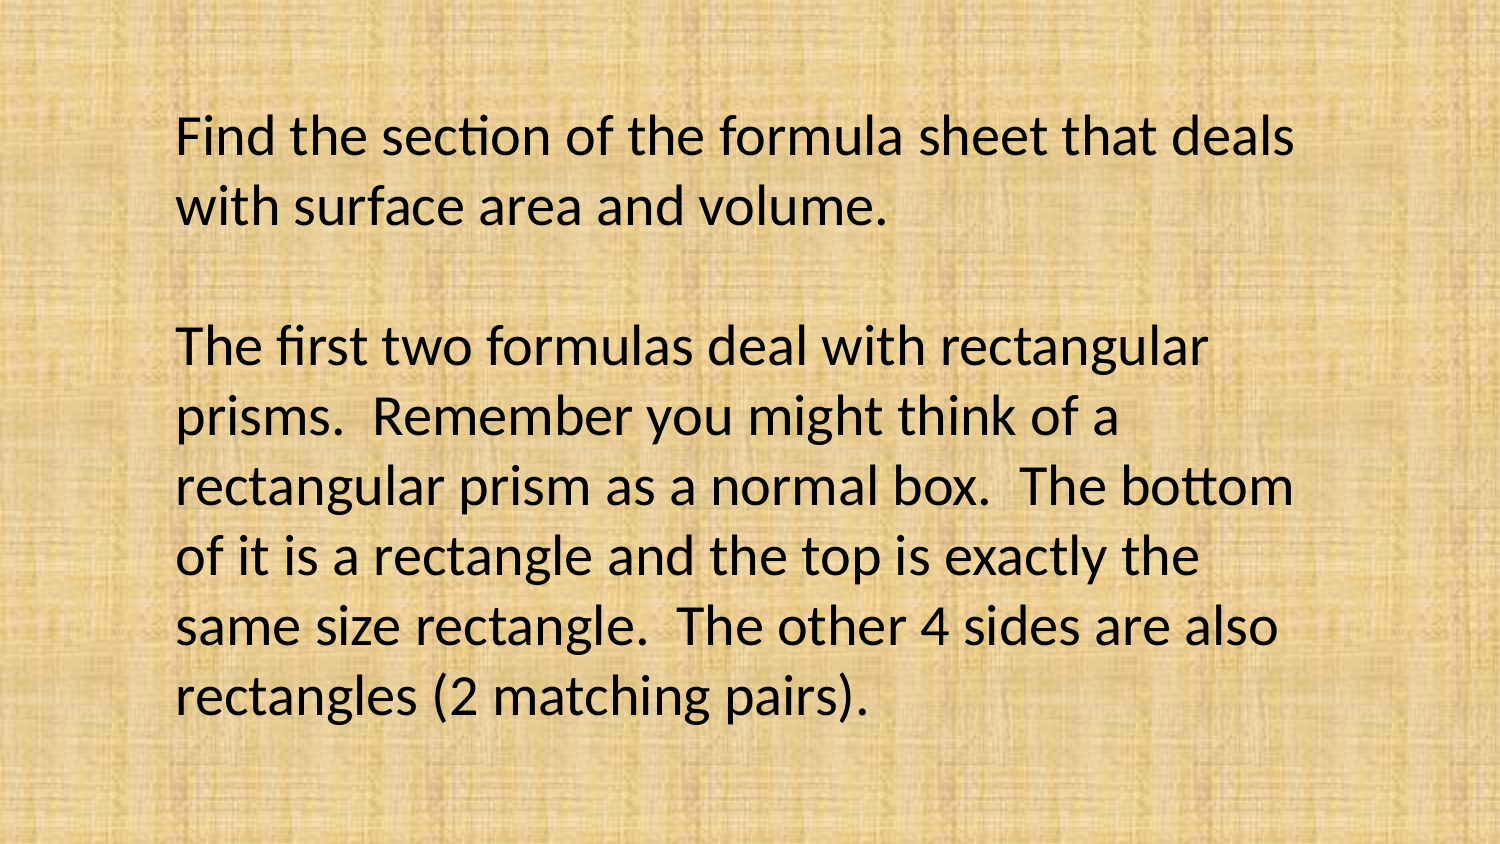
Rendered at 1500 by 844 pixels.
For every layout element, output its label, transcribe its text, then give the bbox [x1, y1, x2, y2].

picture [0, 0, 1500, 844]
text_box Find the section of the formula sheet that deals with surface area and volume. The first two formulas deal with rectangular prisms. Remember you might think of a rectangular prism as a normal box. The bottom of it is a rectangle and the top is exactly the same size rectangle. The other 4 sides are also rectangles (2 matching pairs). [160, 89, 1335, 805]
